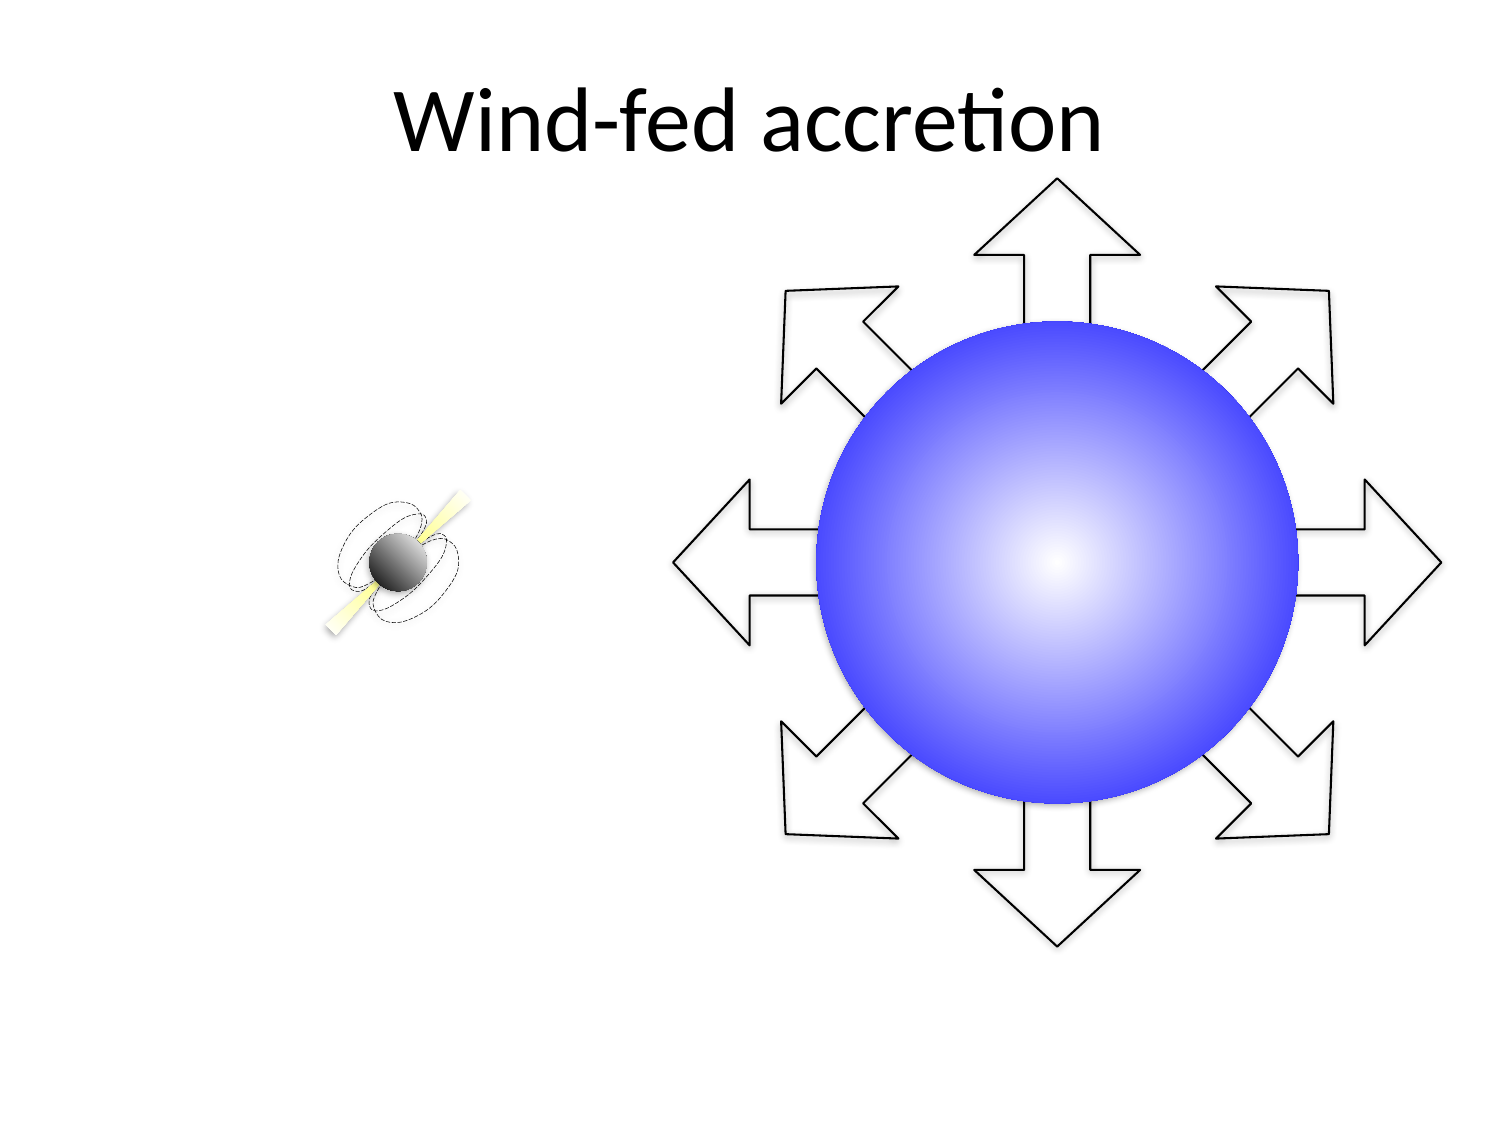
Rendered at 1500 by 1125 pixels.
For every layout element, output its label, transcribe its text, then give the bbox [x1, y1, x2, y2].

text_box Wind-fed accretion [378, 52, 1121, 177]
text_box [302, 506, 494, 619]
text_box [672, 178, 1442, 947]
